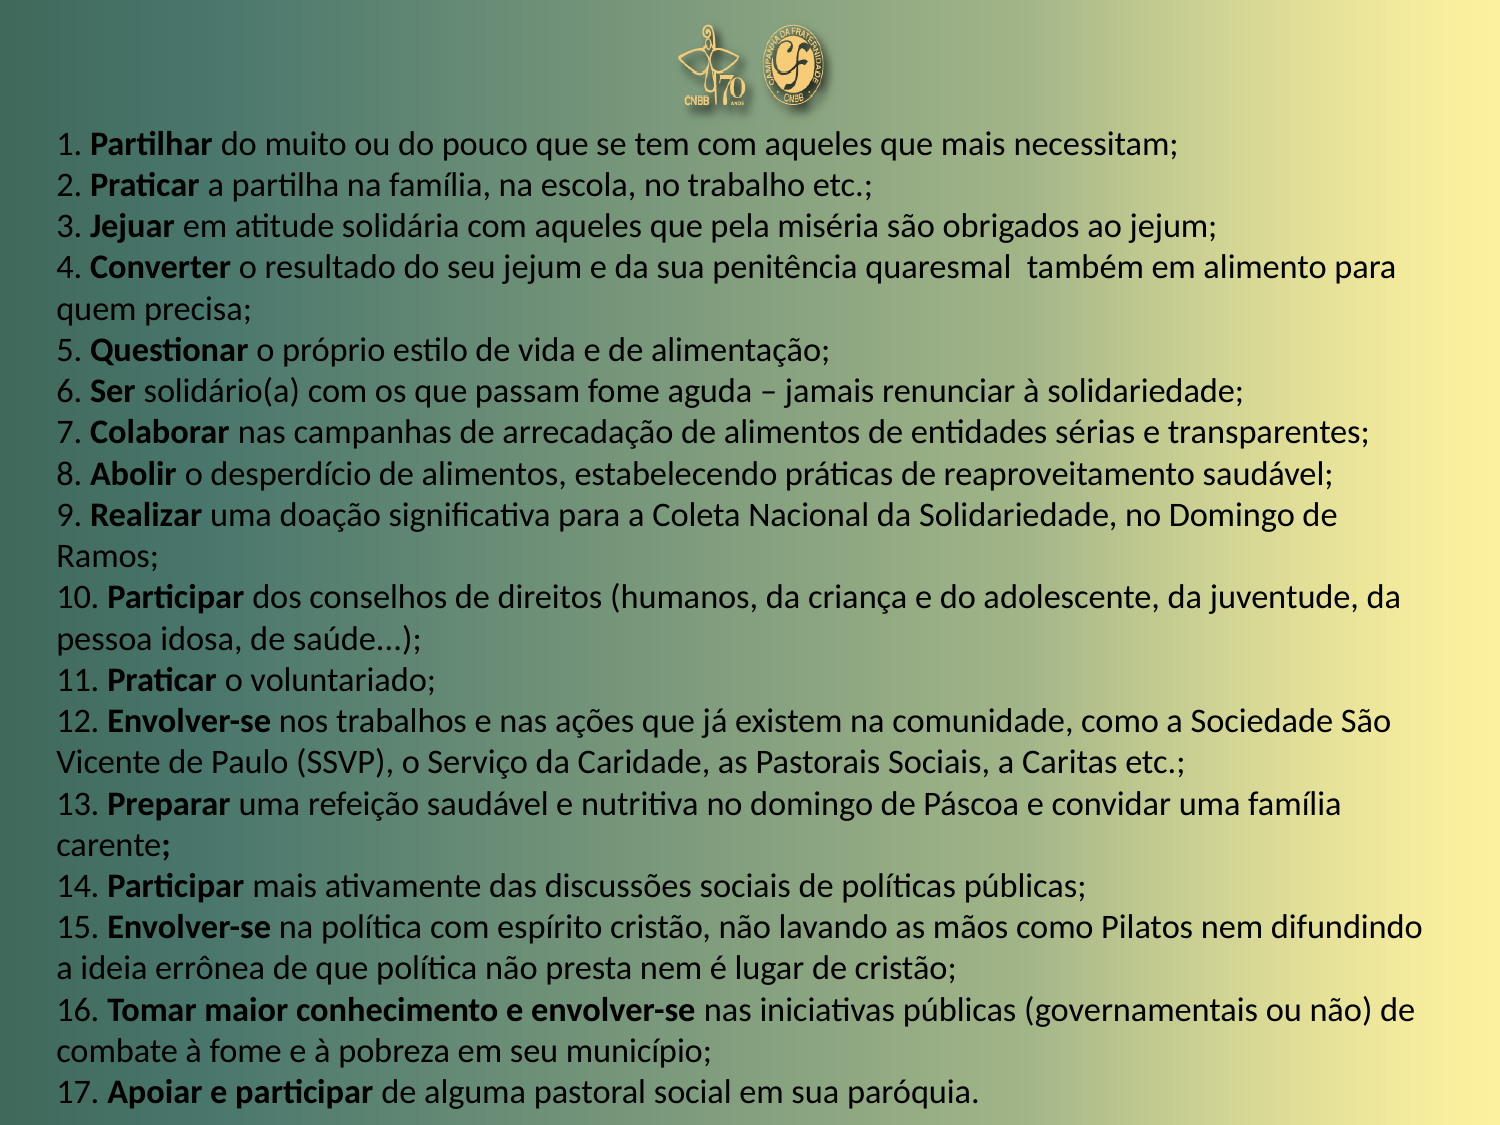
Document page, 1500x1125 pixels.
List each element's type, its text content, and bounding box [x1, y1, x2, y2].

picture [0, 0, 1500, 1125]
title 1. Partilhar do muito ou do pouco que se tem com aqueles que mais necessitam; 2. Praticar a partilha na família, na escola, no trabalho etc.; 3. Jejuar em atitude solidária com aqueles que pela miséria são obrigados ao jejum; 4. Converter o resultado do seu jejum e da sua penitência quaresmal também em alimento para quem precisa; 5. Questionar o próprio estilo de vida e de alimentação; 6. Ser solidário(a) com os que passam fome aguda – jamais renunciar à solidariedade; 7. Colaborar nas campanhas de arrecadação de alimentos de entidades sérias e transparentes; 8. Abolir o desperdício de alimentos, estabelecendo práticas de reaproveitamento saudável; 9. Realizar uma doação significativa para a Coleta Nacional da Solidariedade, no Domingo de Ramos; 10. Participar dos conselhos de direitos (humanos, da criança e do adolescente, da juventude, da pessoa idosa, de saúde...); 11. Praticar o voluntariado; 12. Envolver-se nos trabalhos e nas ações que já existem na comunidade, como a Sociedade São Vicente de Paulo (SSVP), o Serviço da Caridade, as Pastorais Sociais, a Caritas etc.; 13. Preparar uma refeição saudável e nutritiva no domingo de Páscoa e convidar uma família carente; 14. Participar mais ativamente das discussões sociais de políticas públicas; 15. Envolver-se na política com espírito cristão, não lavando as mãos como Pilatos nem difundindo a ideia errônea de que política não presta nem é lugar de cristão; 16. Tomar maior conhecimento e envolver-se nas iniciativas públicas (governamentais ou não) de combate à fome e à pobreza em seu município; 17. Apoiar e participar de alguma pastoral social em sua paróquia. [41, 160, 1447, 1071]
